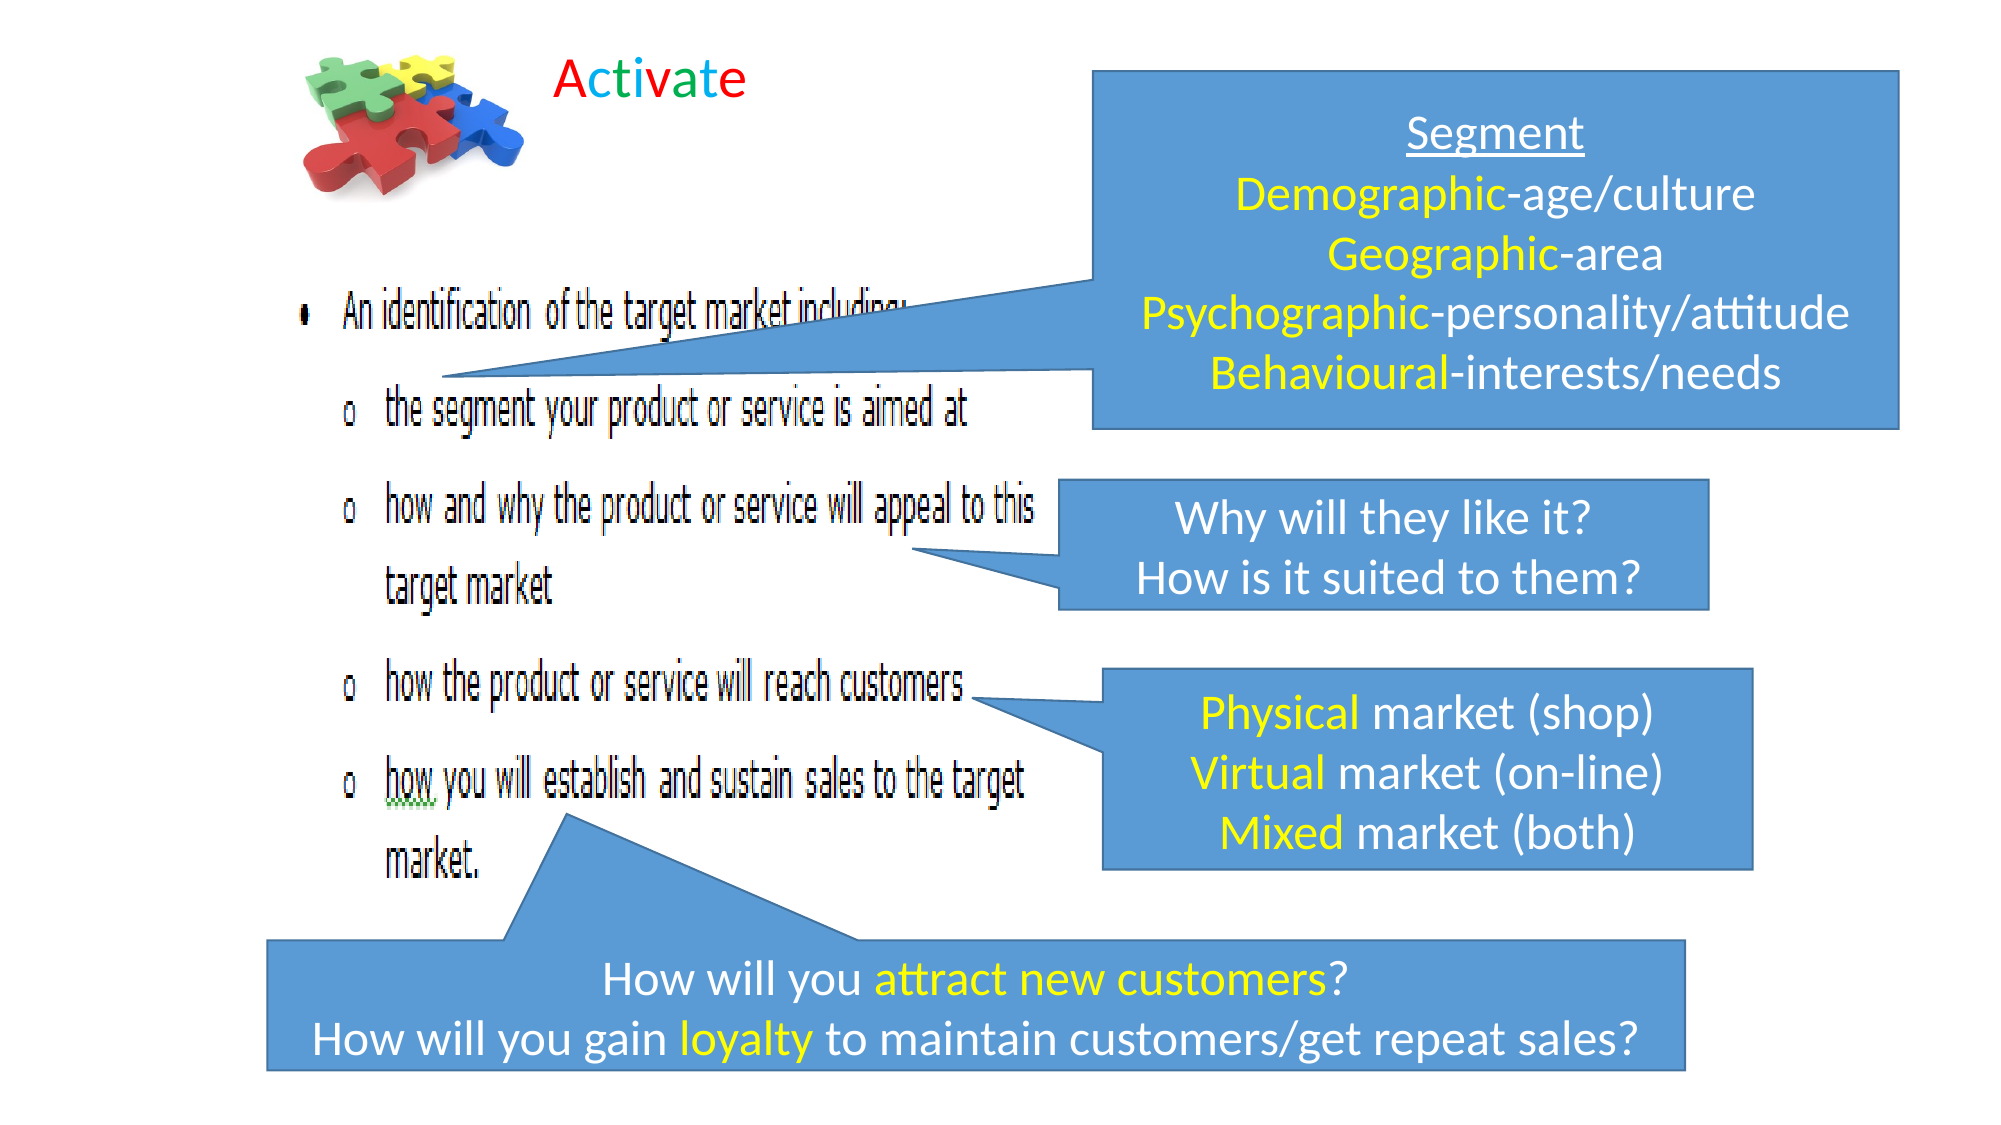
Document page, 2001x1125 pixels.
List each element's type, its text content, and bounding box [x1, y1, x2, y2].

text_box Segment Demographic-age/culture Geographic-area Psychographic-personality/attitude Behavioural-interests/needs [1091, 70, 1900, 430]
text_box How will you attract new customers? How will you gain loyalty to maintain customers/get repeat sales? [266, 895, 1687, 1072]
text_box Physical market (shop) Virtual market (on-line) Mixed market (both) [1094, 667, 1754, 871]
text_box Activate [556, 31, 1119, 117]
picture [267, 31, 556, 219]
picture [291, 254, 1094, 895]
text_box Why will they like it? How is it suited to them? [1094, 478, 1710, 611]
